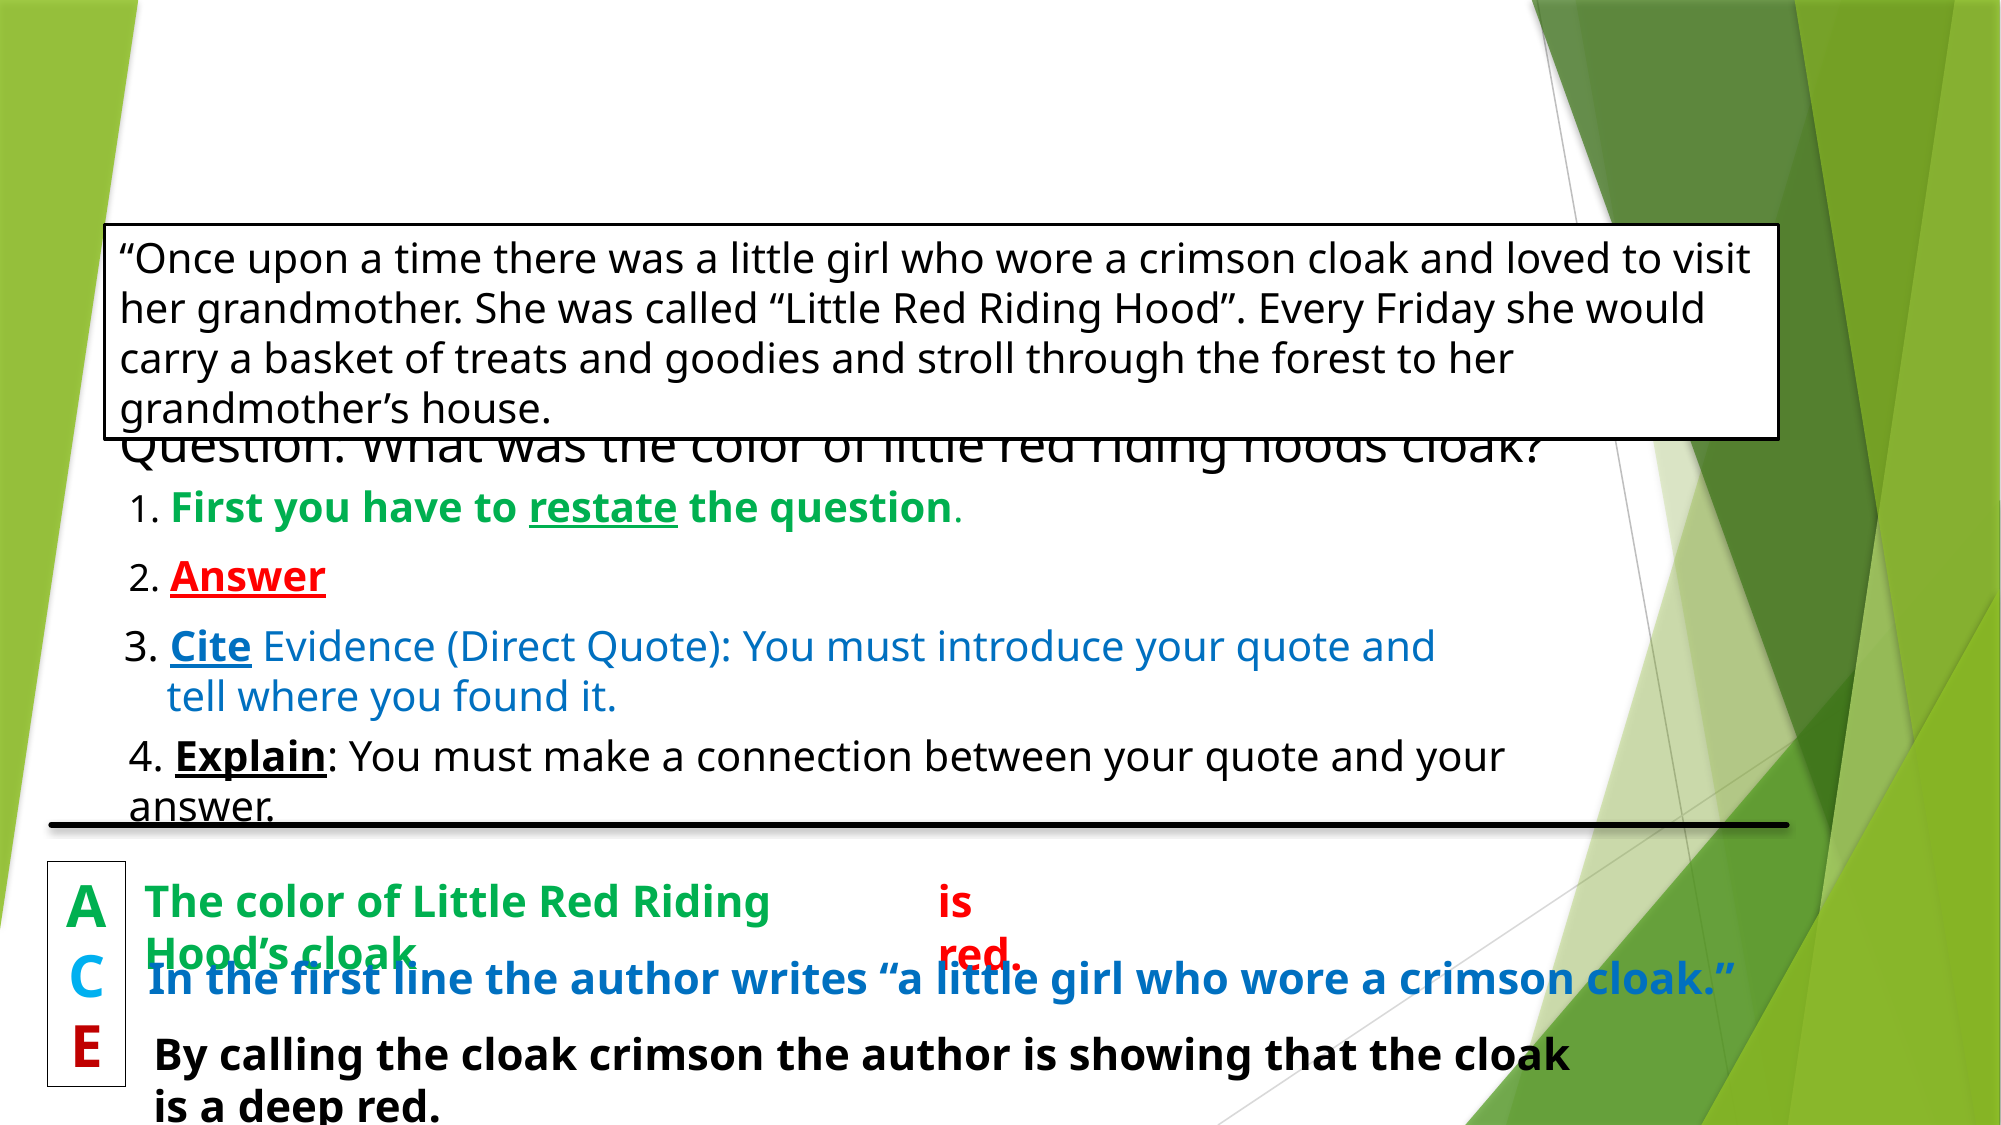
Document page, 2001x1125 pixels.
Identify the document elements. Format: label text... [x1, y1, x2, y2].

text_box is red. [922, 866, 1066, 943]
text_box A C E [47, 861, 126, 1087]
text_box By calling the cloak crimson the author is showing that the cloak is a deep red. [138, 1019, 1591, 1125]
text_box 4. Explain: You must make a connection between your quote and your answer. [113, 722, 1635, 820]
text_box In the first line the author writes “a little girl who wore a crimson cloak.” [133, 943, 1815, 1011]
text_box 3. Cite Evidence (Direct Quote): You must introduce your quote and tell where you found it. [108, 612, 1705, 727]
text_box The color of Little Red Riding Hood’s cloak [129, 866, 922, 986]
text_box 2. Answer [113, 542, 696, 607]
text_box 1. First you have to restate the question. [113, 473, 1278, 538]
text_box “Once upon a time there was a little girl who wore a crimson cloak and loved to visit her grandmother. She was called “Little Red Riding Hood”. Every Friday she would carry a basket of treats and goodies and stroll through the forest to her grandmother’s house. [103, 223, 1780, 441]
text_box Question: What was the color of little red riding hoods cloak? [104, 441, 1762, 480]
